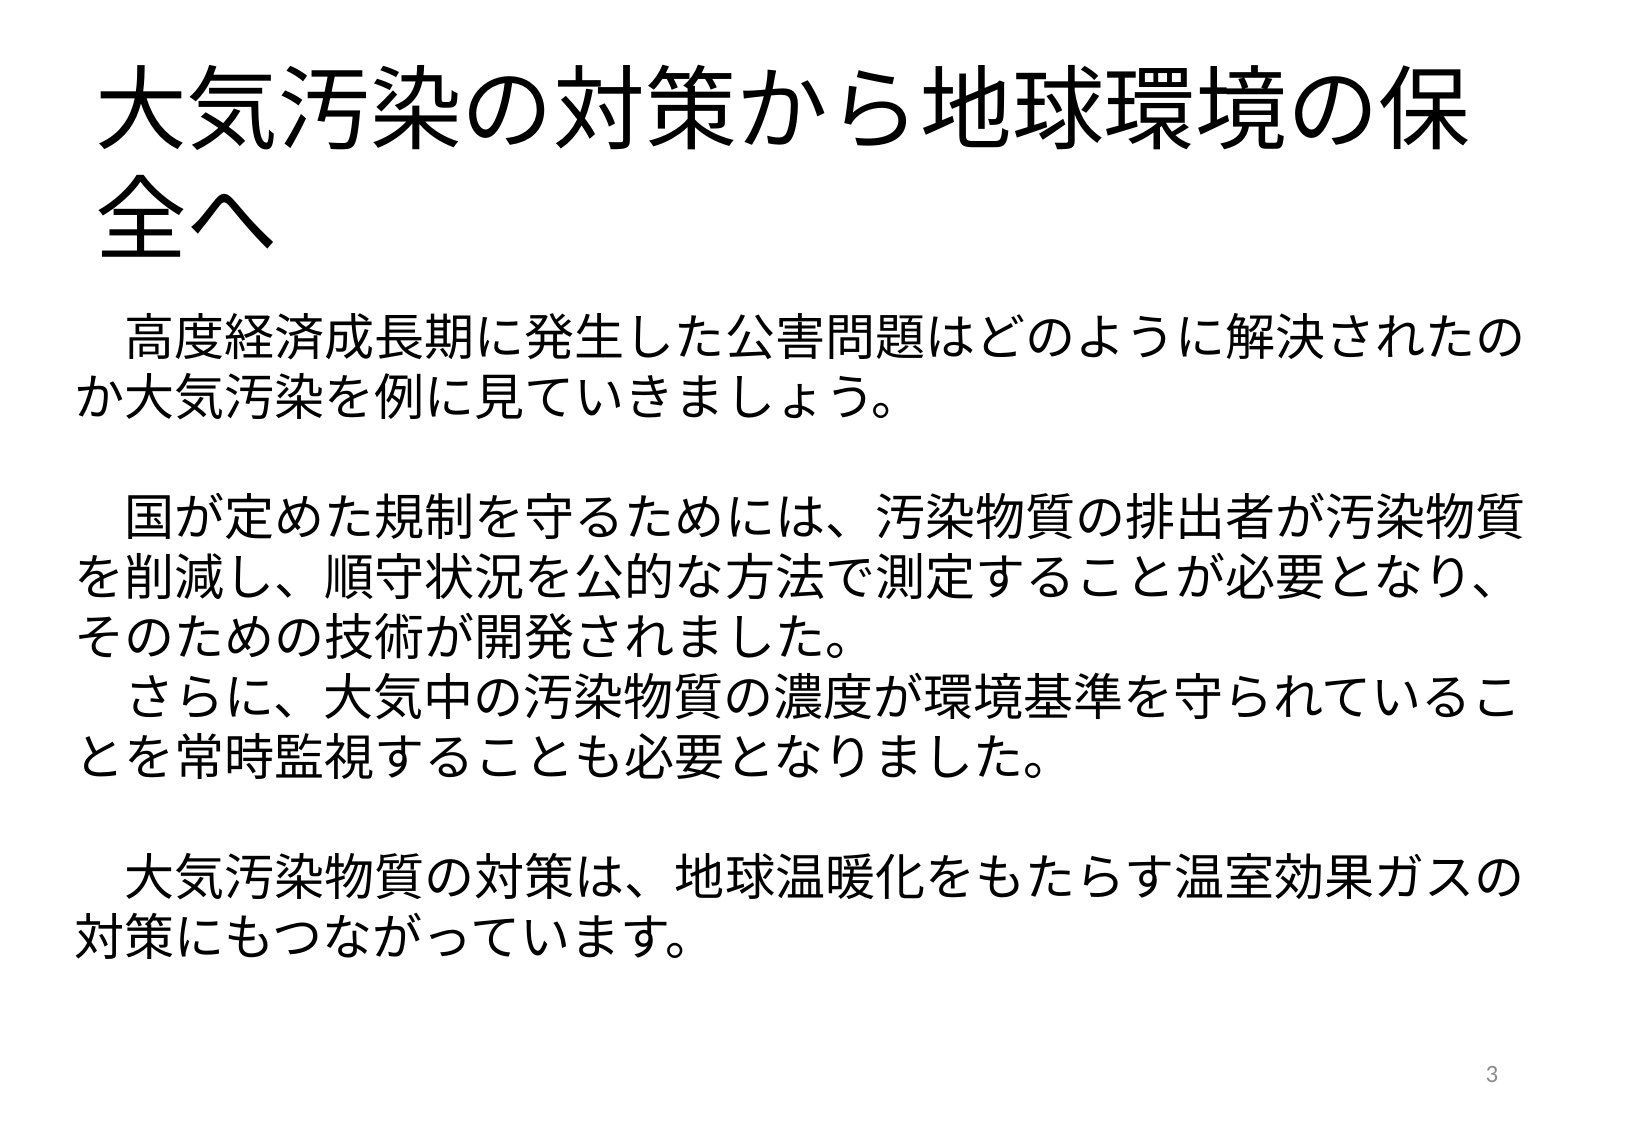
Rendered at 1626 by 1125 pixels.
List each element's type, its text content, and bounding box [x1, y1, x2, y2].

text_box 大気汚染の対策から地球環境の保全へ [80, 43, 1545, 278]
text_box 高度経済成長期に発生した公害問題はどのように解決されたのか大気汚染を例に見ていきましょう。 国が定めた規制を守るためには、汚染物質の排出者が汚染物質を削減し、順守状況を公的な方法で測定することが必要となり、そのための技術が開発されました。 さらに、大気中の汚染物質の濃度が環境基準を守られていることを常時監視することも必要となりました。 大気汚染物質の対策は、地球温暖化をもたらす温室効果ガスの対策にもつながっています。 [60, 298, 1565, 1093]
slide_number 3 [1147, 1042, 1514, 1103]
